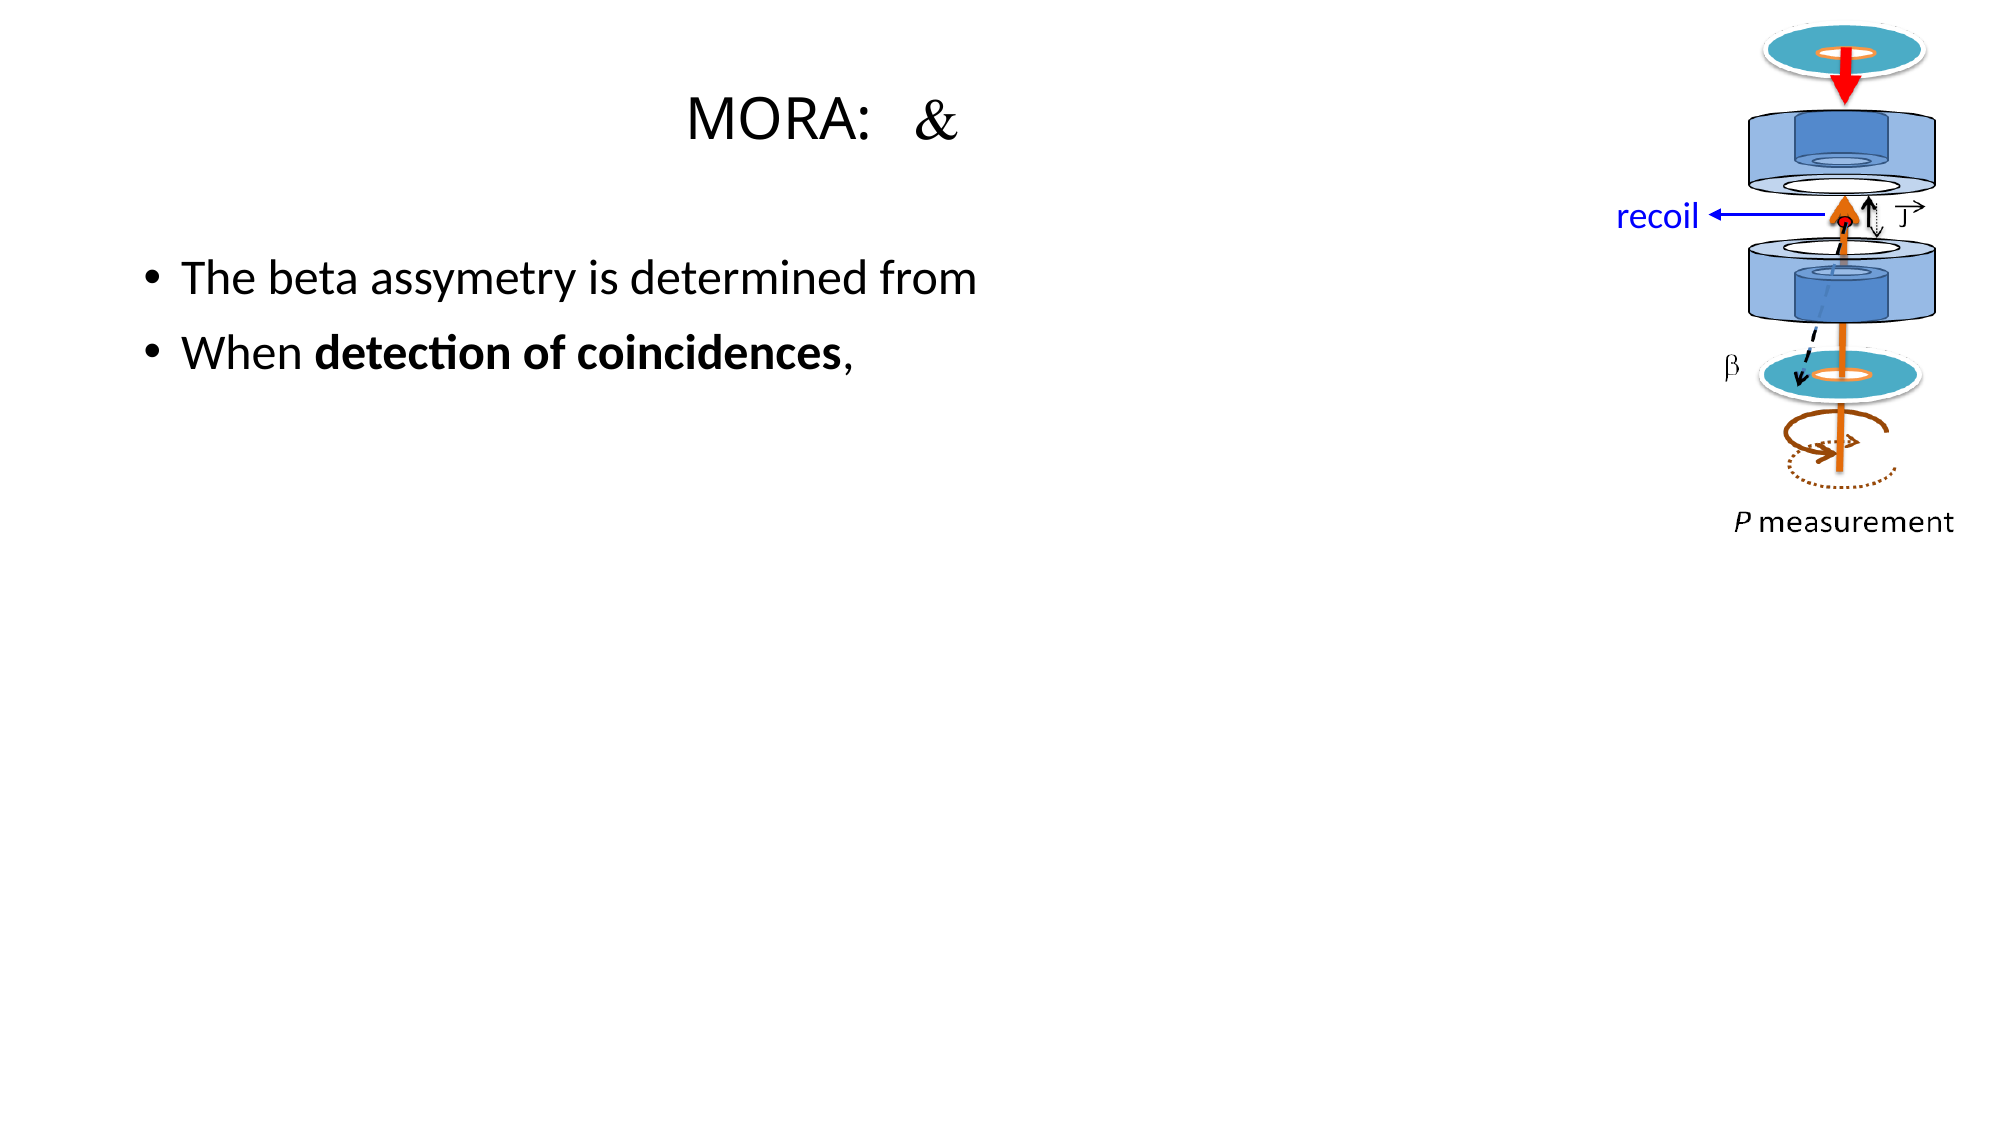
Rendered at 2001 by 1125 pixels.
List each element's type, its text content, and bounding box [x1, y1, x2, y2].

picture [1722, 13, 1985, 555]
text_box recoil [1601, 183, 1715, 244]
